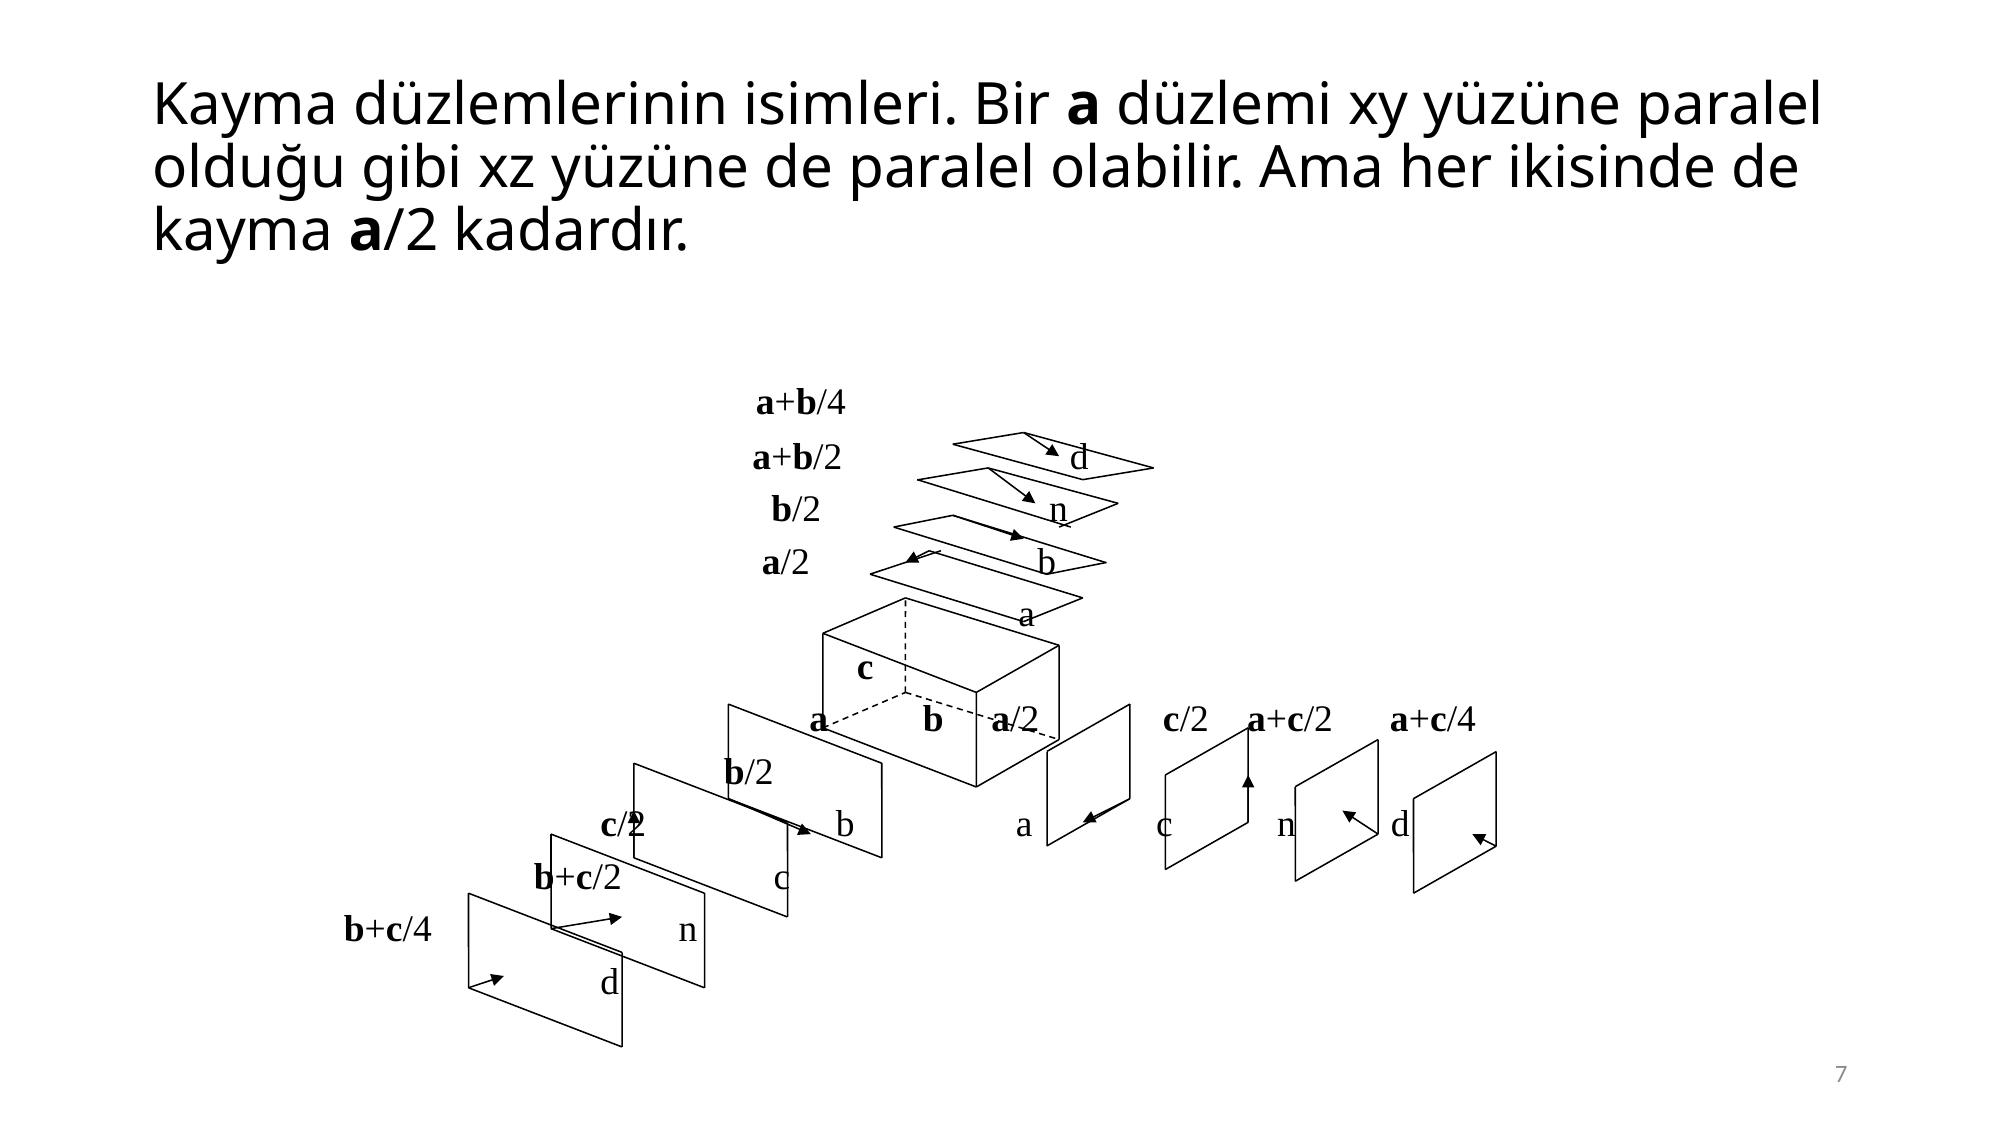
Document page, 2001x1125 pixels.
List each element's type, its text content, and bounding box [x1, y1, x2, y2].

text_box [1082, 798, 1130, 823]
slide_number 7 [1654, 1042, 1863, 1103]
text_box [1023, 432, 1060, 457]
text_box [1472, 834, 1497, 847]
text_box [1342, 810, 1379, 835]
text_box [728, 798, 811, 835]
text_box [550, 912, 623, 929]
text_box a+b/4 a+b/2 d b/2 n a/2 b a c a b a/2 c/2 a+c/2 a+c/4 b/2 c/2 b a c n d b+c/2 c b+c/4 n d [291, 267, 1654, 1125]
text_box [952, 515, 1024, 541]
text_box [627, 810, 641, 858]
title Kayma düzlemlerinin isimleri. Bir a düzlemi xy yüzüne paralel olduğu gibi xz yüzüne de paralel olabilir. Ama her ikisinde de kayma a/2 kadardır. [137, 59, 1863, 278]
text_box [468, 974, 504, 988]
text_box [1241, 774, 1255, 823]
text_box [988, 467, 1036, 504]
text_box [905, 550, 930, 563]
